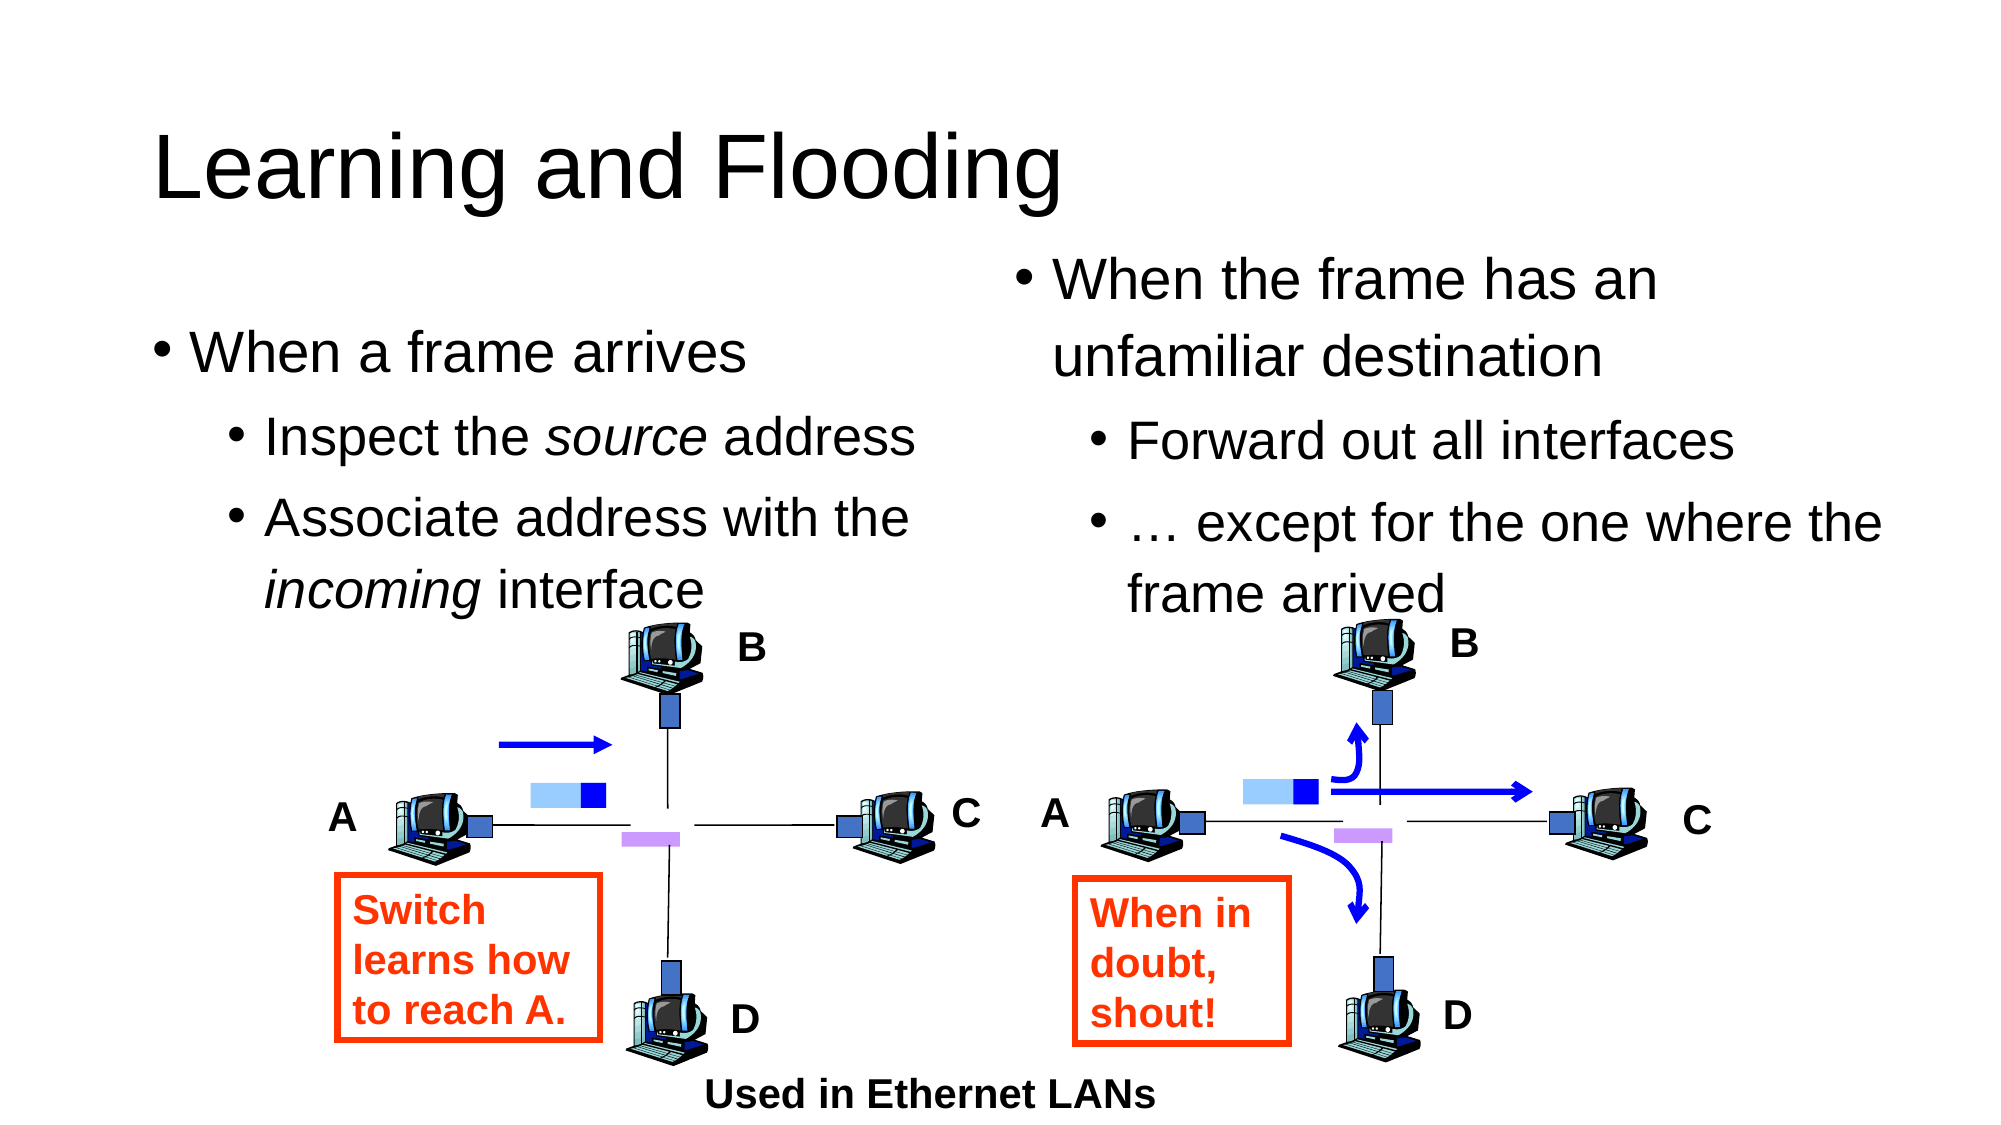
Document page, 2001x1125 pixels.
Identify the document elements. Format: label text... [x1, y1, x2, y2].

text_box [1332, 618, 1418, 692]
text_box [1549, 812, 1564, 834]
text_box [387, 792, 473, 866]
text_box [473, 815, 493, 838]
text_box A [1025, 778, 1086, 844]
text_box [1373, 957, 1394, 988]
text_box [498, 738, 613, 752]
text_box [530, 782, 580, 808]
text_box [625, 992, 710, 1067]
text_box C [1667, 785, 1729, 850]
text_box Switch learns how to reach A. [337, 875, 600, 1040]
text_box When in doubt, shout! [1074, 878, 1290, 1044]
text_box [837, 815, 852, 838]
text_box B [722, 612, 783, 678]
text_box [1334, 828, 1393, 843]
text_box [1293, 779, 1319, 805]
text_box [620, 621, 705, 696]
list When the frame has an unfamiliar destination Forward out all interfaces … except for the one where the frame arrived [999, 227, 1922, 1100]
text_box Used in Ethernet LANs [689, 1059, 1172, 1125]
text_box A [312, 782, 373, 848]
text_box [660, 696, 680, 729]
text_box [661, 960, 682, 992]
text_box B [1434, 608, 1495, 674]
text_box [1243, 779, 1293, 805]
text_box [1372, 692, 1393, 725]
text_box [1331, 784, 1533, 799]
text_box [621, 832, 680, 847]
text_box D [1428, 980, 1489, 1046]
text_box C [936, 778, 998, 844]
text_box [852, 790, 937, 865]
text_box [1185, 812, 1205, 834]
list When a frame arrives Inspect the source address Associate address with the incoming interface [137, 299, 988, 1014]
text_box [1331, 722, 1366, 781]
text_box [1100, 788, 1185, 863]
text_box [1564, 786, 1650, 861]
text_box D [715, 984, 776, 1049]
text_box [1337, 988, 1423, 1063]
text_box [580, 782, 607, 808]
text_box [1280, 835, 1366, 924]
title Learning and Flooding [137, 59, 1863, 278]
